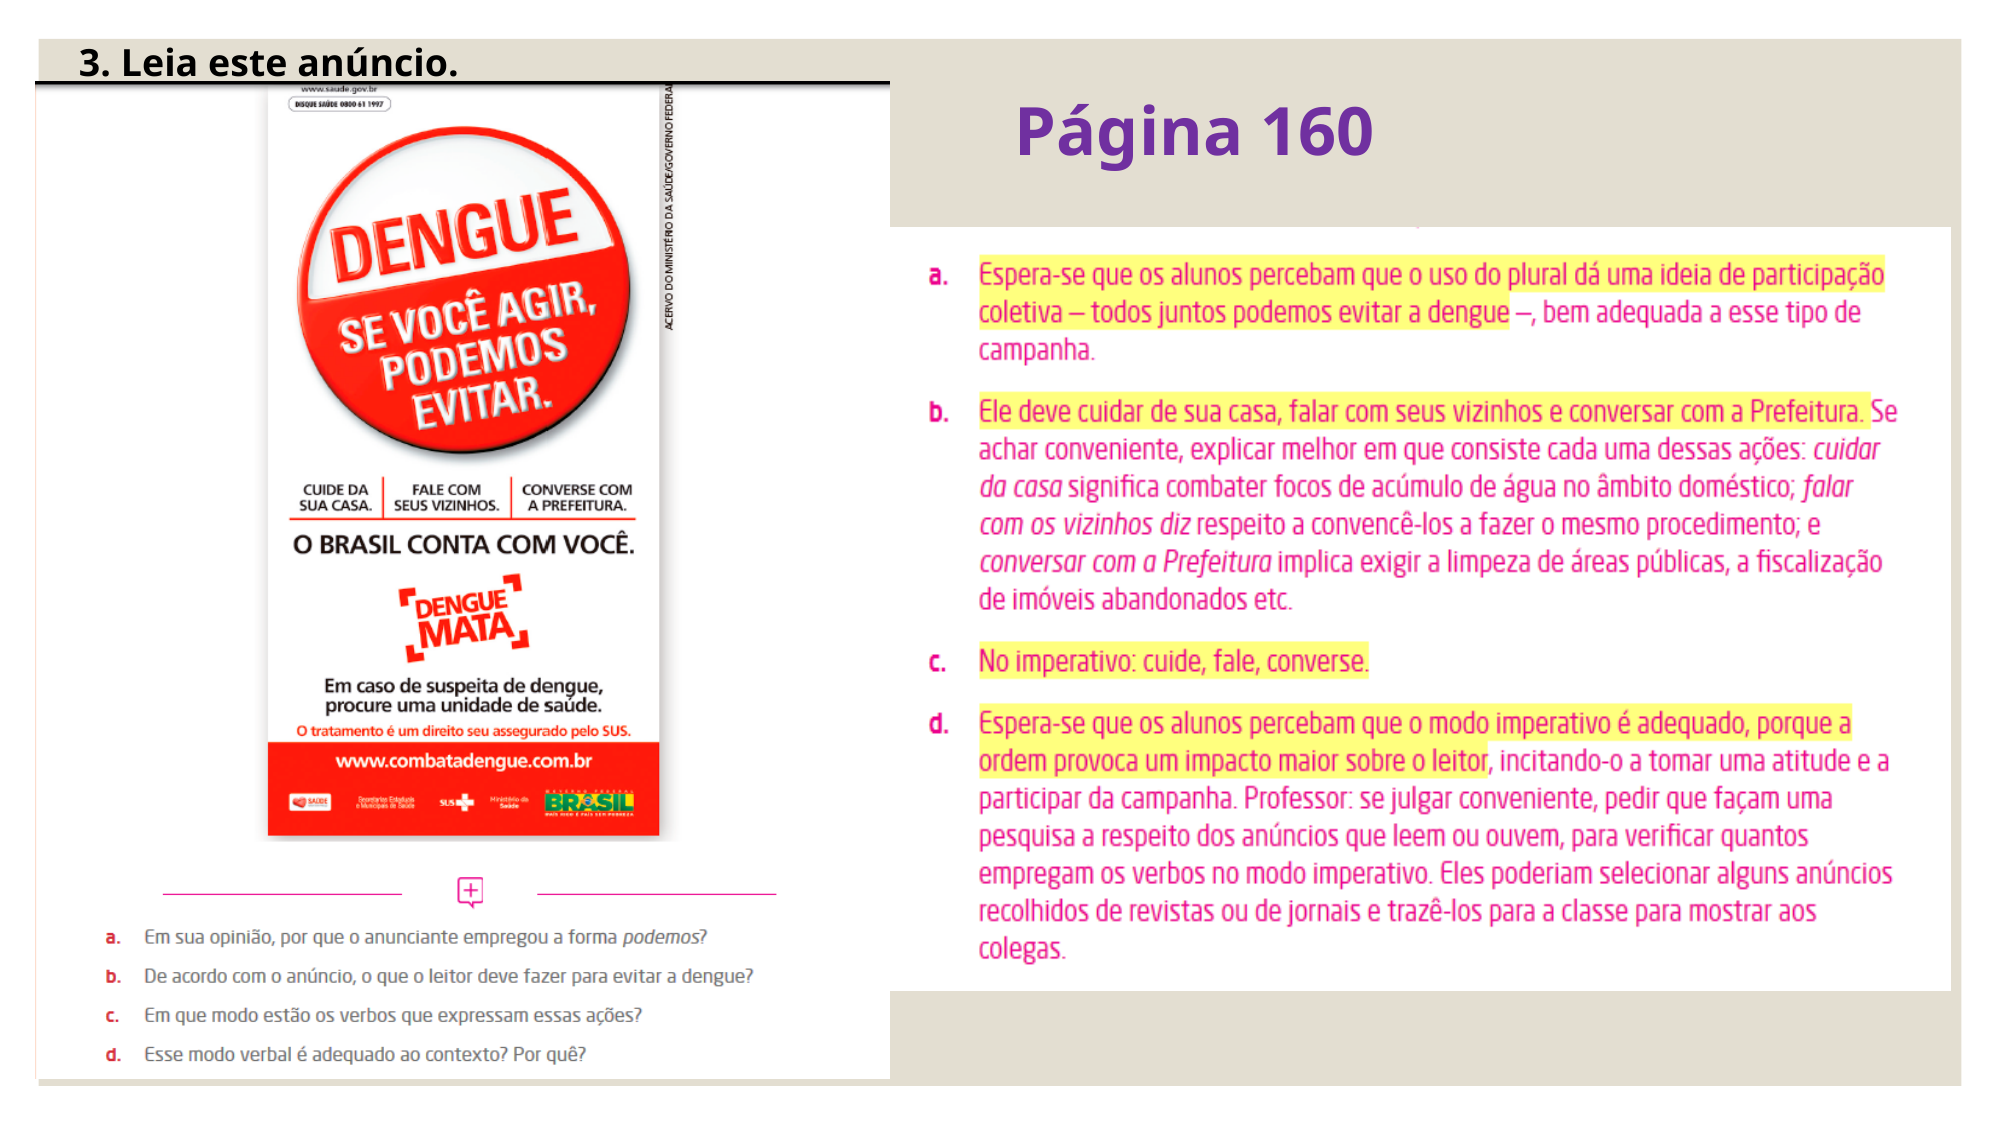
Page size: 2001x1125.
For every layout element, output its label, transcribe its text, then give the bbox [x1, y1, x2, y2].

picture [35, 81, 890, 1079]
text_box Página 160 [999, 81, 1740, 177]
text_box 3. Leia este anúncio. [64, 31, 945, 92]
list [894, 227, 1951, 991]
